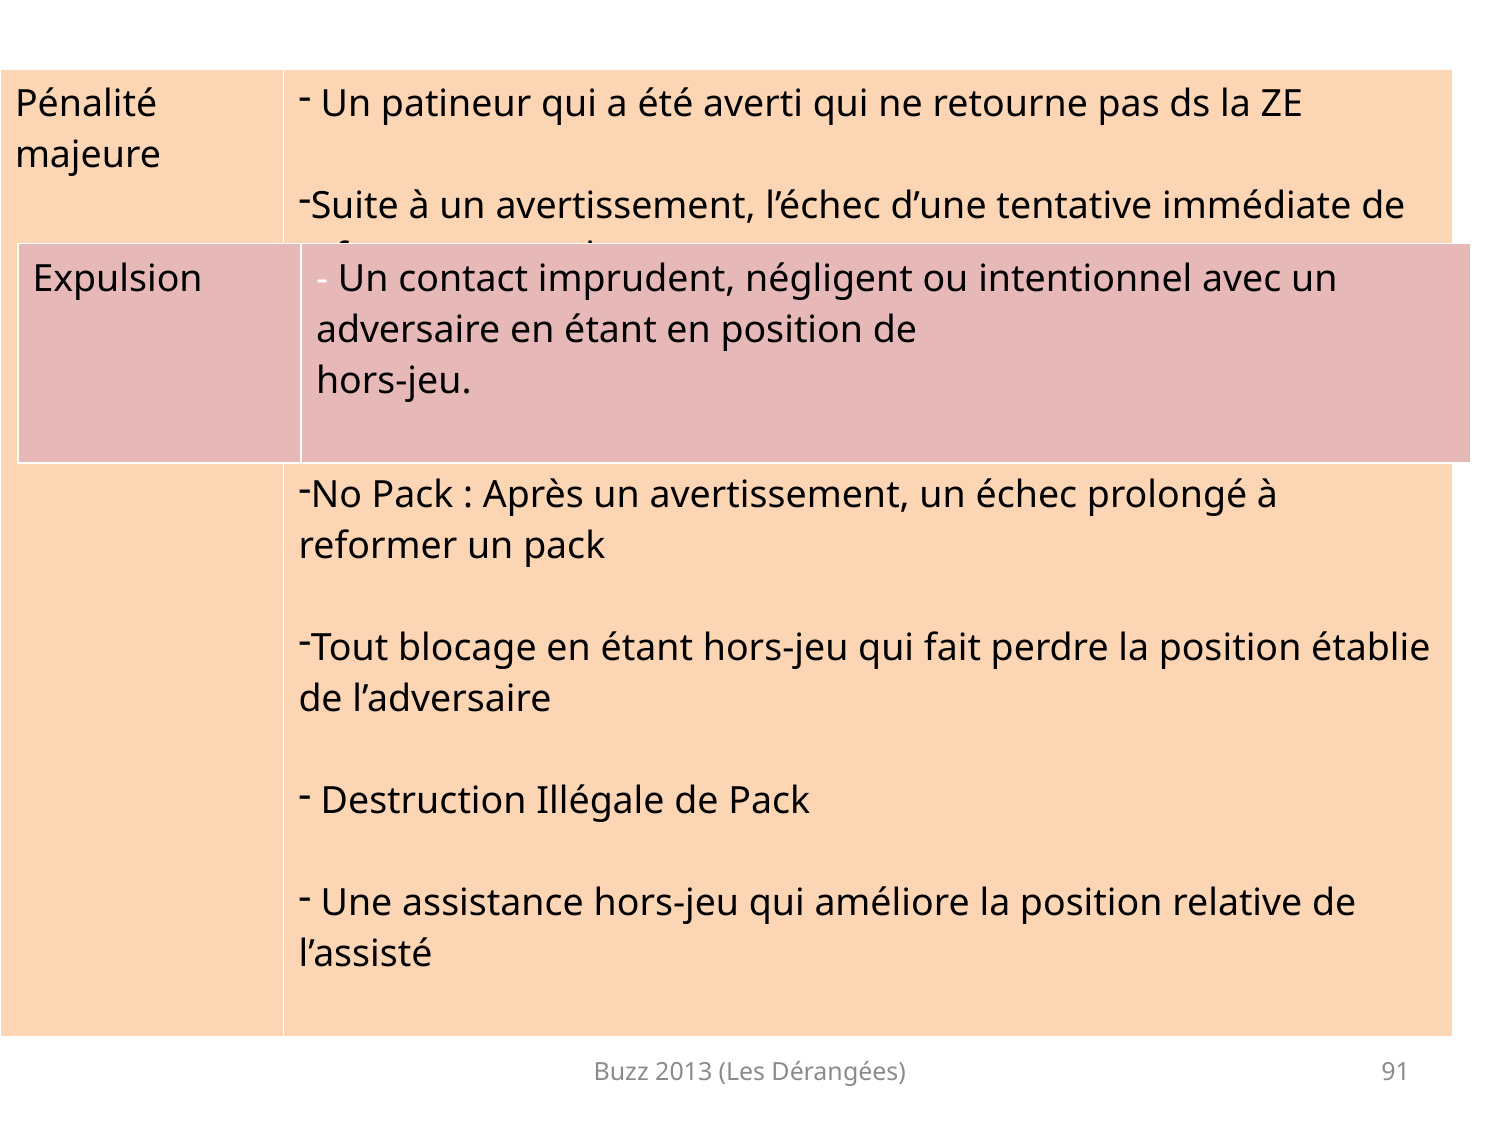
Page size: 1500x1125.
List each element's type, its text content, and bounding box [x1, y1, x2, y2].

table_header - Un contact imprudent, négligent ou intentionnel avec un adversaire en étant en position de hors‐jeu. [302, 244, 1470, 462]
slide_number 91 [1074, 1042, 1425, 1103]
table_header Un patineur qui a été averti qui ne retourne pas ds la ZE Suite à un avertissement, l’échec d’une tentative immédiate de reformer un pack (modalités expliquée plus haut …) Un Bloqueur qui retourne dans le pack par l’arrière, en lui ayant pris un tour d’avance No Pack : Après un avertissement, un échec prolongé à reformer un pack Tout blocage en étant hors‐jeu qui fait perdre la position établie de l’adversaire Destruction Illégale de Pack Une assistance hors‐jeu qui améliore la position relative de l’assisté [284, 464, 1452, 1036]
footer Buzz 2013 (Les Dérangées) [512, 1042, 988, 1103]
table_header Expulsion [19, 244, 300, 462]
table_header Un patineur qui a été averti qui ne retourne pas ds la ZE Suite à un avertissement, l’échec d’une tentative immédiate de reformer un pack (modalités expliquée plus haut …) Un Bloqueur qui retourne dans le pack par l’arrière, en lui ayant pris un tour d’avance No Pack : Après un avertissement, un échec prolongé à reformer un pack Tout blocage en étant hors‐jeu qui fait perdre la position établie de l’adversaire Destruction Illégale de Pack Une assistance hors‐jeu qui améliore la position relative de l’assisté [284, 70, 1452, 243]
table_header Pénalité majeure [1, 70, 283, 1036]
